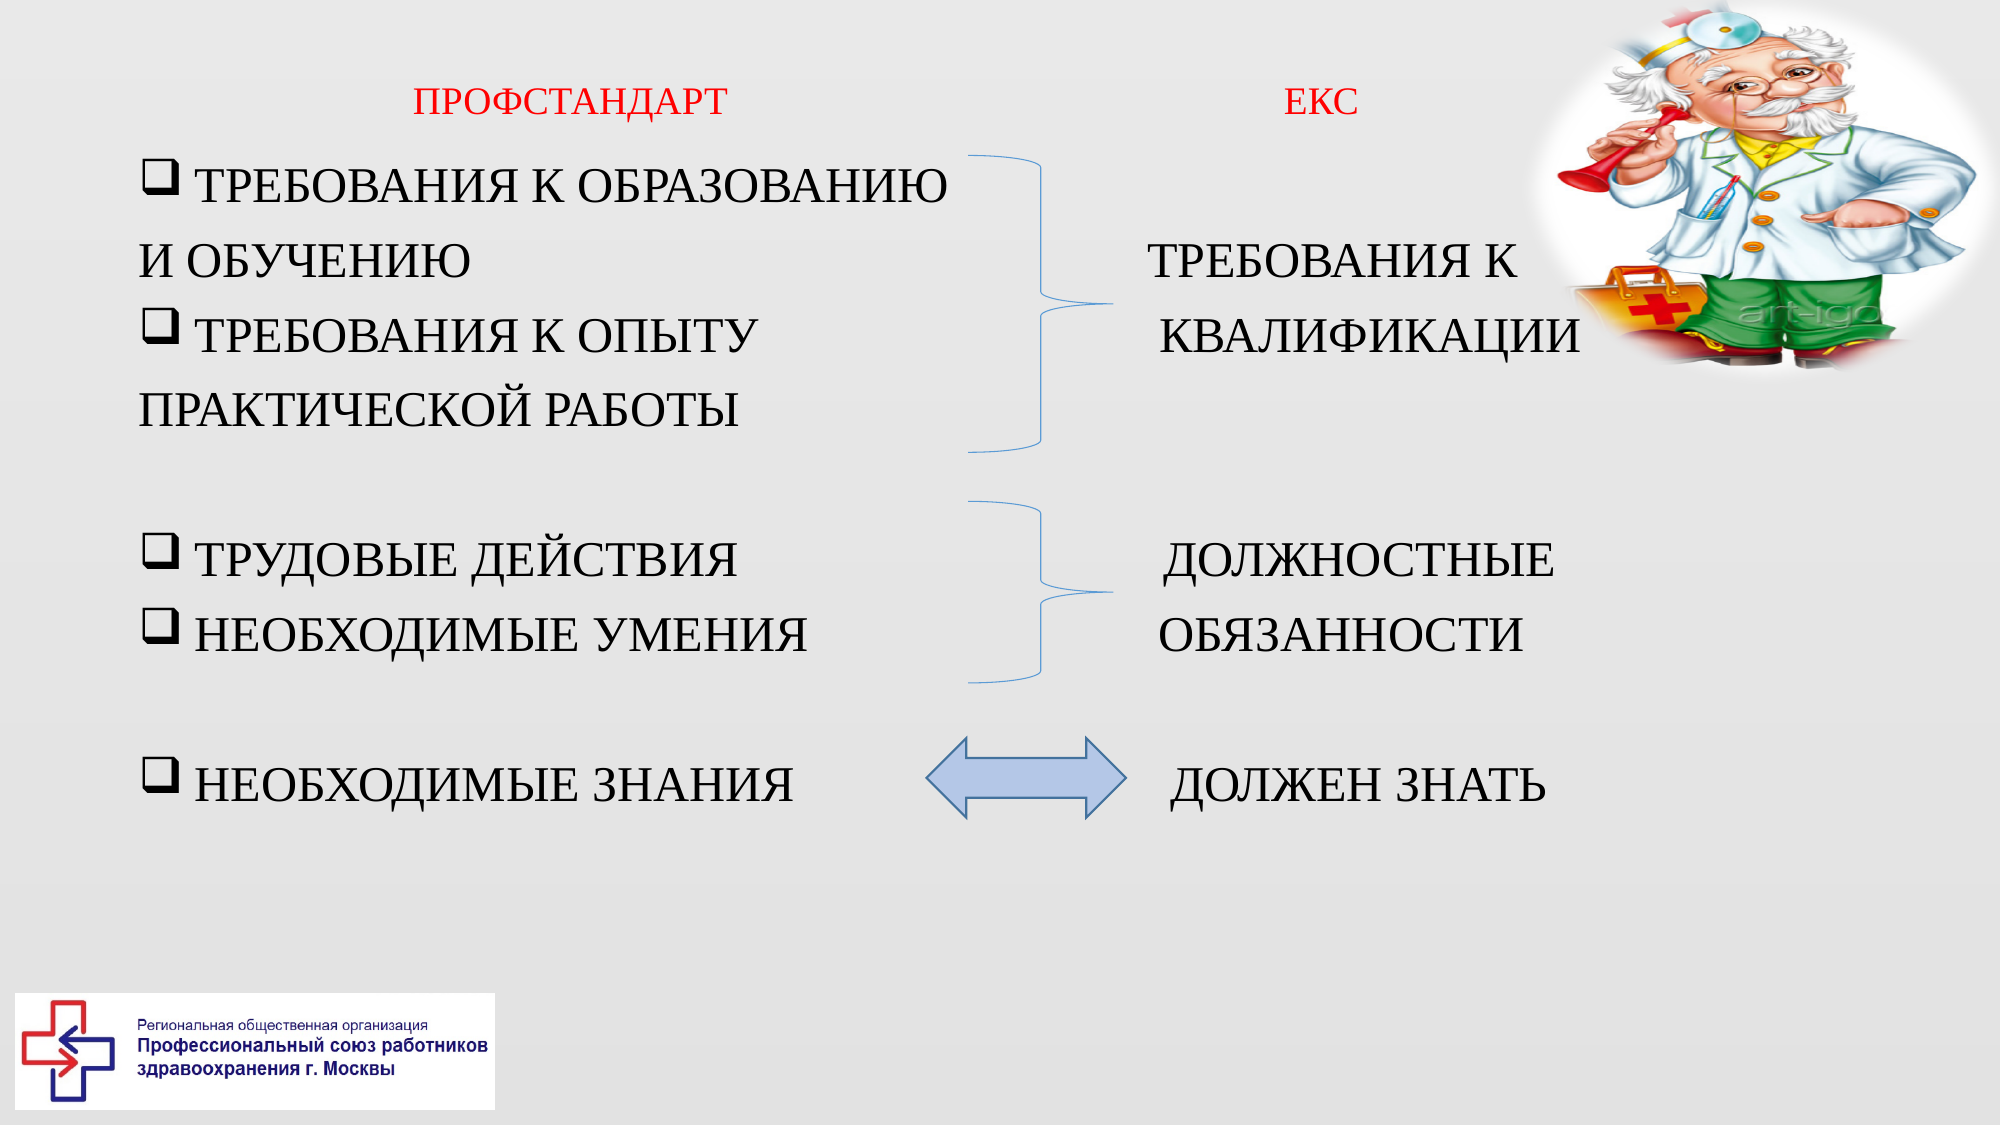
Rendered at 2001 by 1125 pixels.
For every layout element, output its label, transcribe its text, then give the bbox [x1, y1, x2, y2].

text_box [925, 735, 1128, 821]
picture [1515, 0, 2000, 390]
picture [15, 993, 495, 1110]
subtitle ТРЕБОВАНИЯ К ОБРАЗОВАНИЮ И ОБУЧЕНИЮ ТРЕБОВАНИЯ К ТРЕБОВАНИЯ К ОПЫТУ КВАЛИФИКАЦИИ ПРАКТИЧЕСКОЙ РАБОТЫ ТРУДОВЫЕ ДЕЙСТВИЯ ДОЛЖНОСТНЫЕ НЕОБХОДИМЫЕ УМЕНИЯ ОБЯЗАННОСТИ НЕОБХОДИМЫЕ ЗНАНИЯ ДОЛЖЕН ЗНАТЬ [123, 151, 1686, 946]
text_box [968, 500, 1114, 684]
title ПРОФСТАНДАРТ ЕКС [339, 48, 1515, 131]
text_box [968, 154, 1114, 453]
